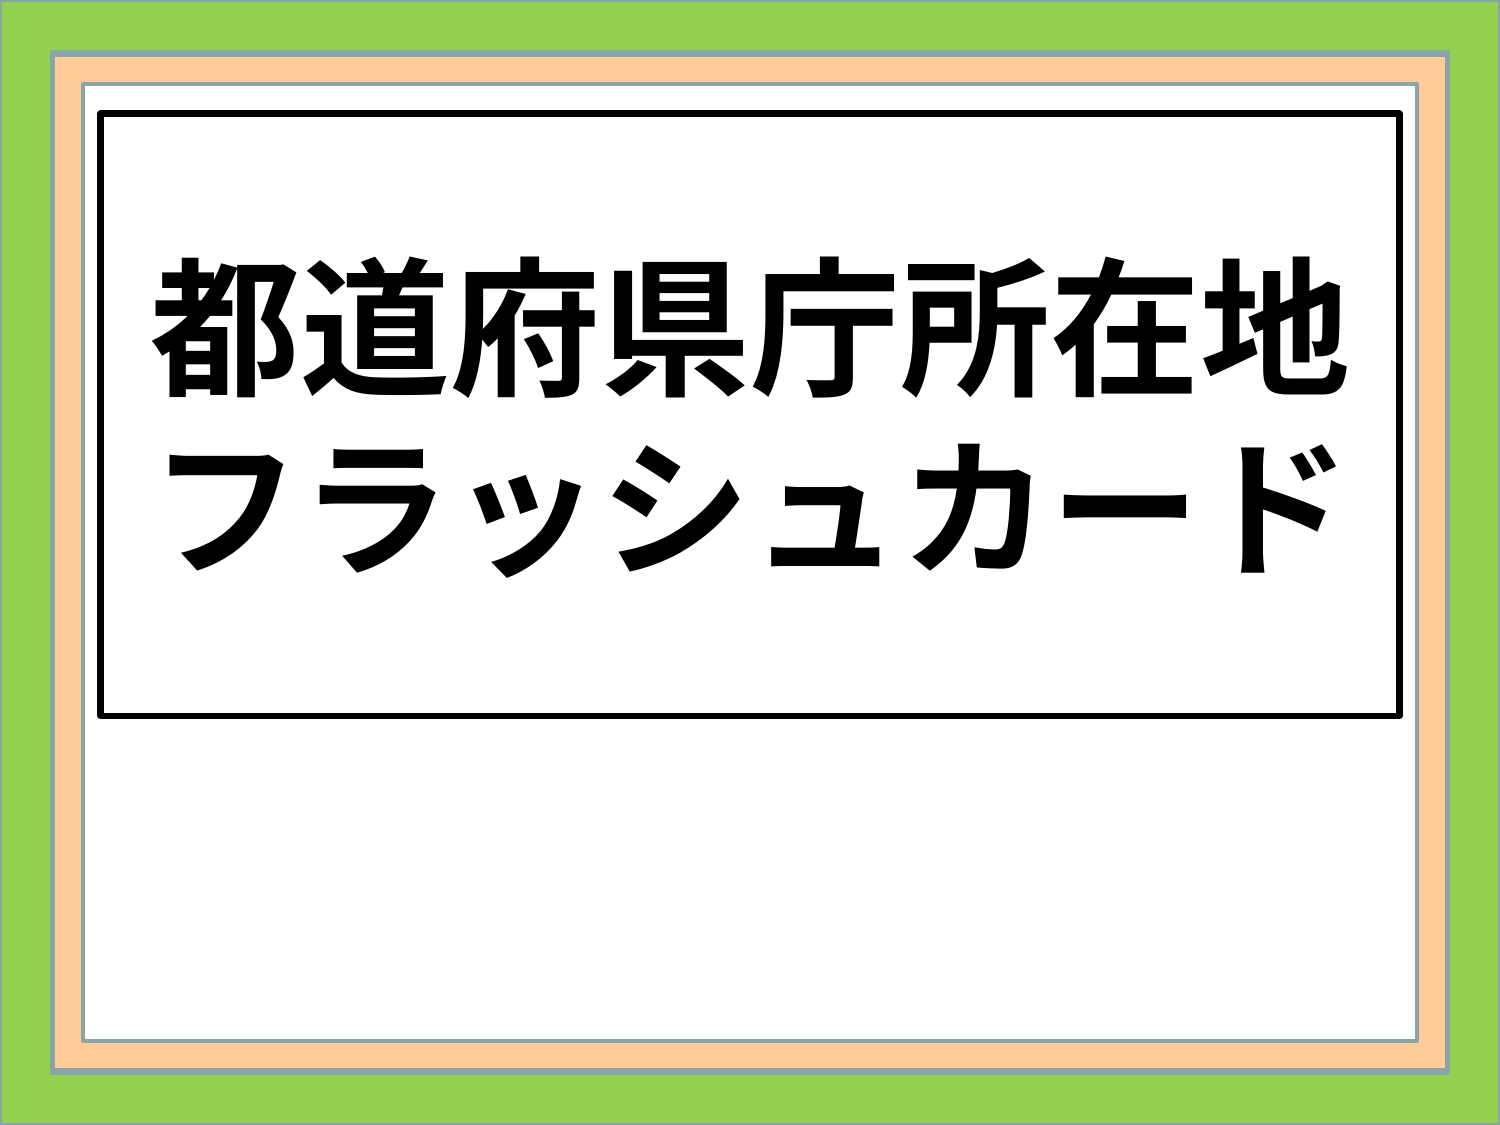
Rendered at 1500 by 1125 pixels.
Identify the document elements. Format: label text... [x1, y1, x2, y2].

title 都道府県庁所在地 フラッシュカード [100, 113, 1400, 716]
